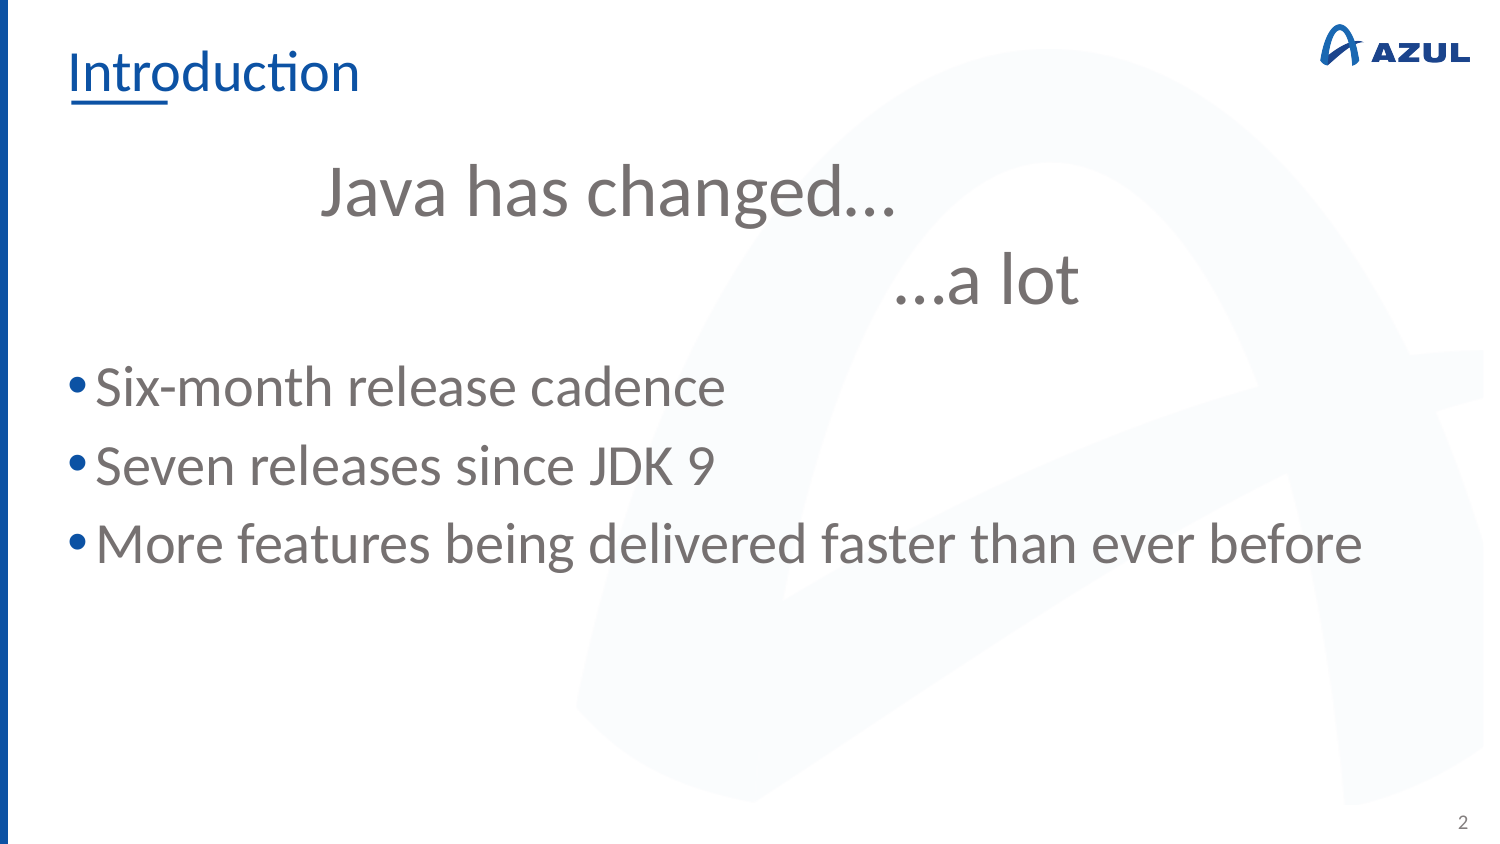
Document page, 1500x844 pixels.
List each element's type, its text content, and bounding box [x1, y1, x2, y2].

text_box …a lot [879, 221, 1120, 327]
picture [1320, 24, 1470, 66]
title Introduction [52, 44, 1271, 101]
slide_number 2 [1145, 798, 1484, 844]
list Six-month release cadence Seven releases since JDK 9 More features being delivered faster than ever before [52, 348, 1397, 776]
text_box Java has changed… [306, 134, 925, 239]
